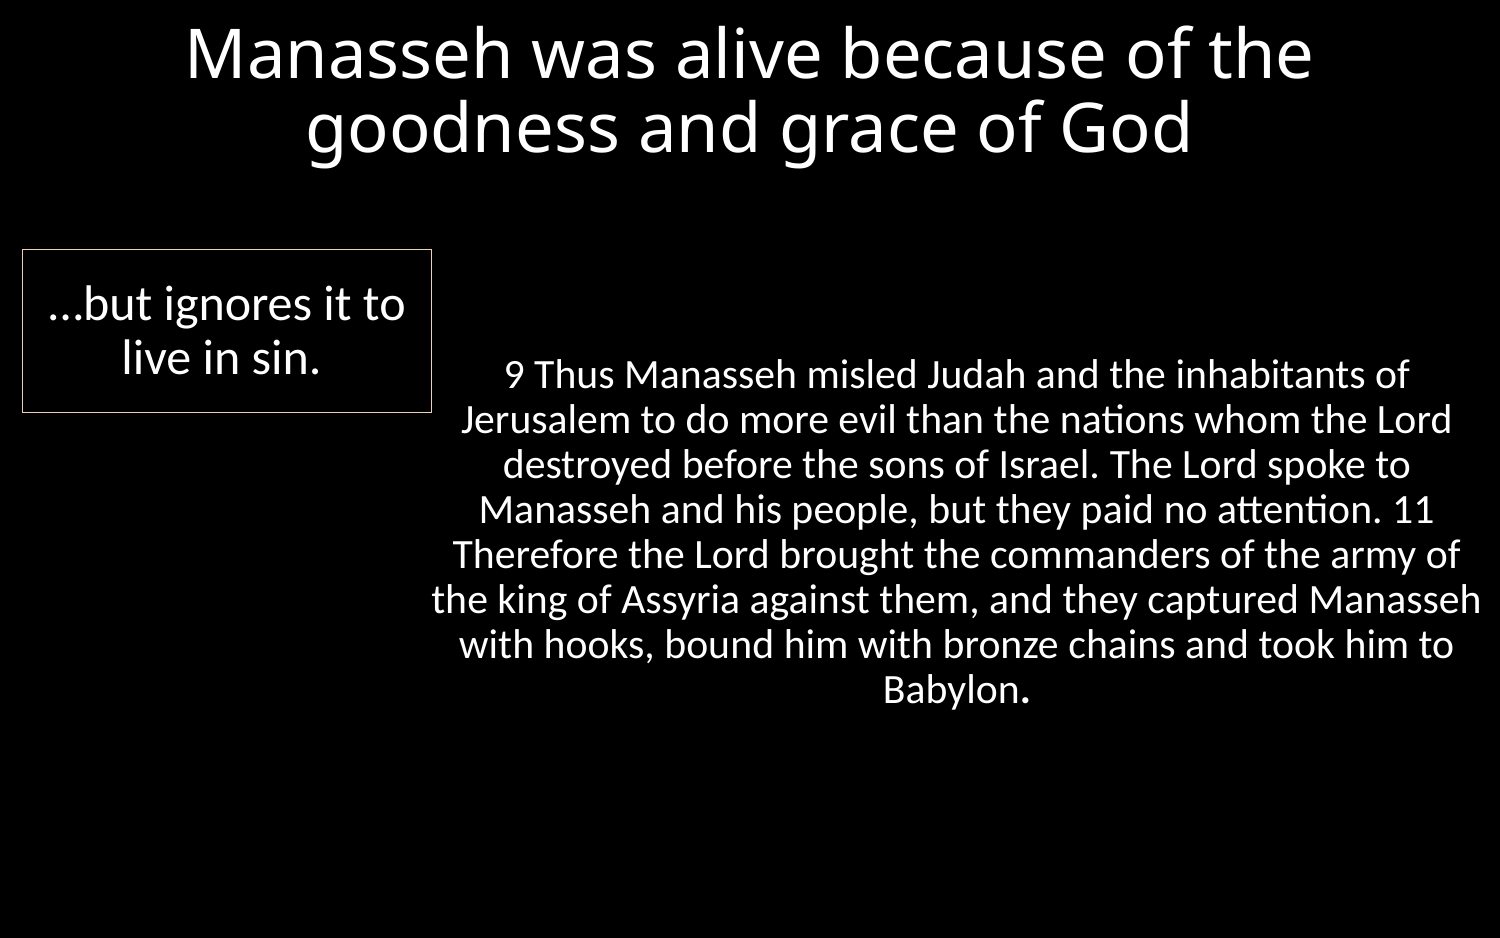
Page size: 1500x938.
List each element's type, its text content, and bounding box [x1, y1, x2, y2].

title Manasseh was alive because of the goodness and grace of God [103, 2, 1397, 184]
text_box …but ignores it to live in sin. [22, 249, 432, 413]
list 9 Thus Manasseh misled Judah and the inhabitants of Jerusalem to do more evil than the nations whom the Lord destroyed before the sons of Israel. The Lord spoke to Manasseh and his people, but they paid no attention. 11 Therefore the Lord brought the commanders of the army of the king of Assyria against them, and they captured Manasseh with hooks, bound him with bronze chains and took him to Babylon. [413, 183, 1500, 938]
